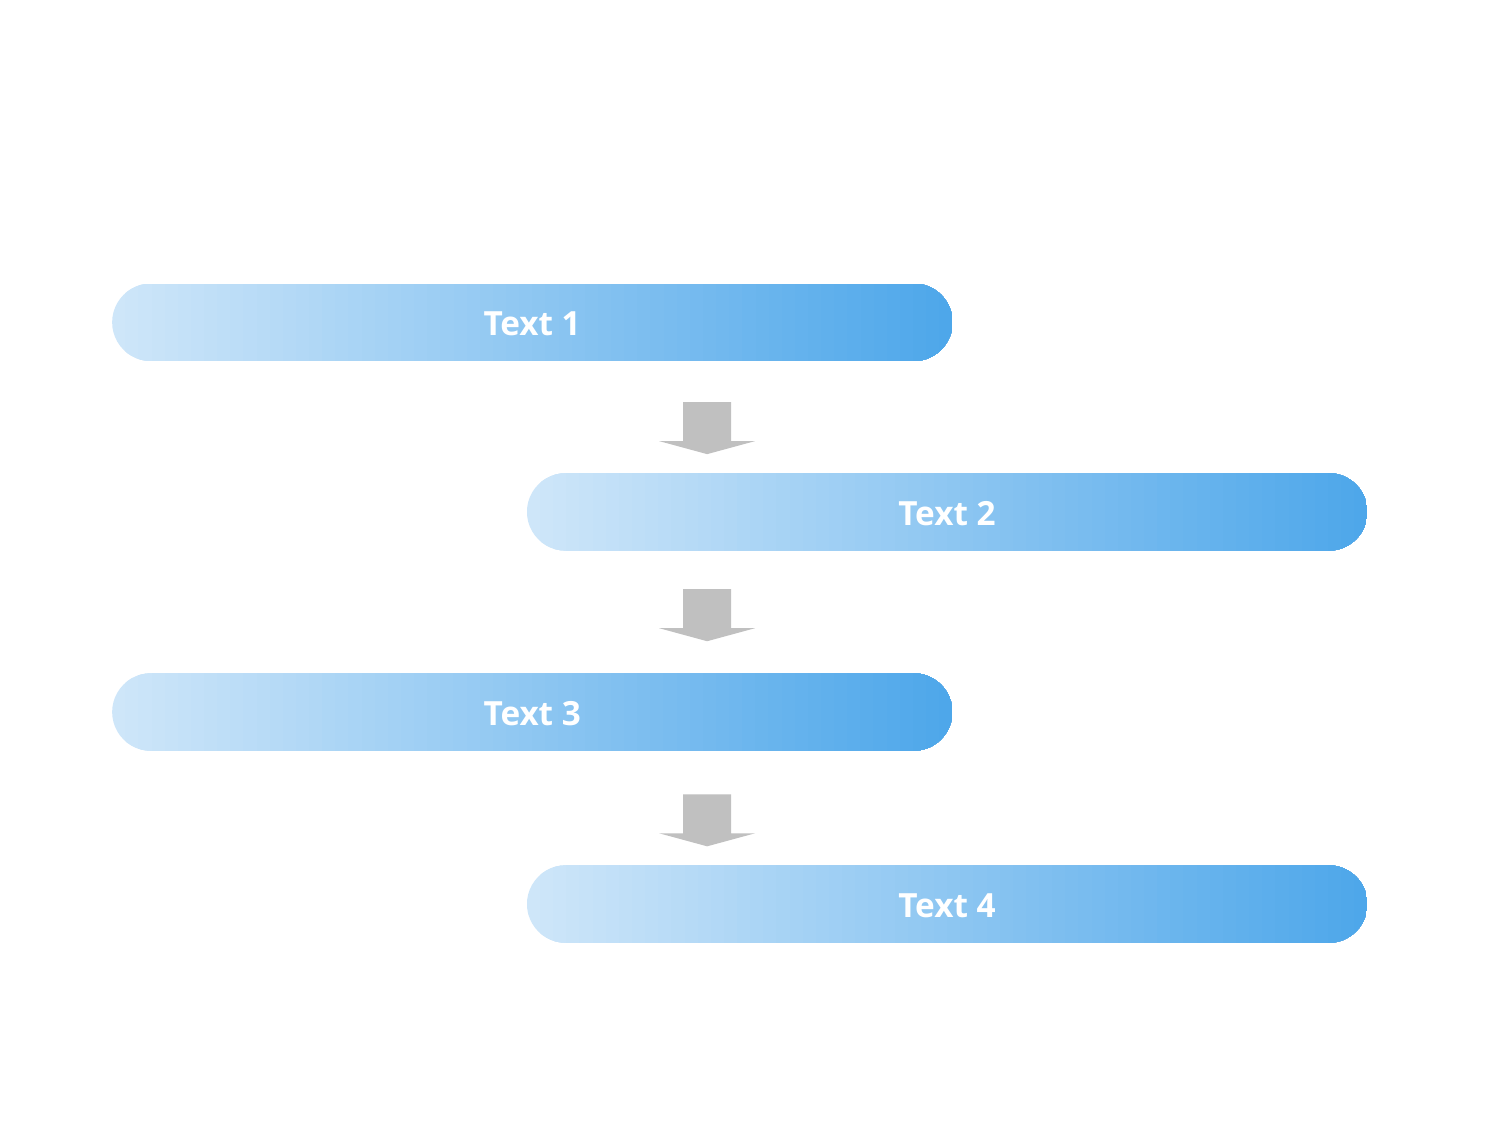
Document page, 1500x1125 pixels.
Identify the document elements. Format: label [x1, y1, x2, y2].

text_box [111, 273, 1368, 953]
